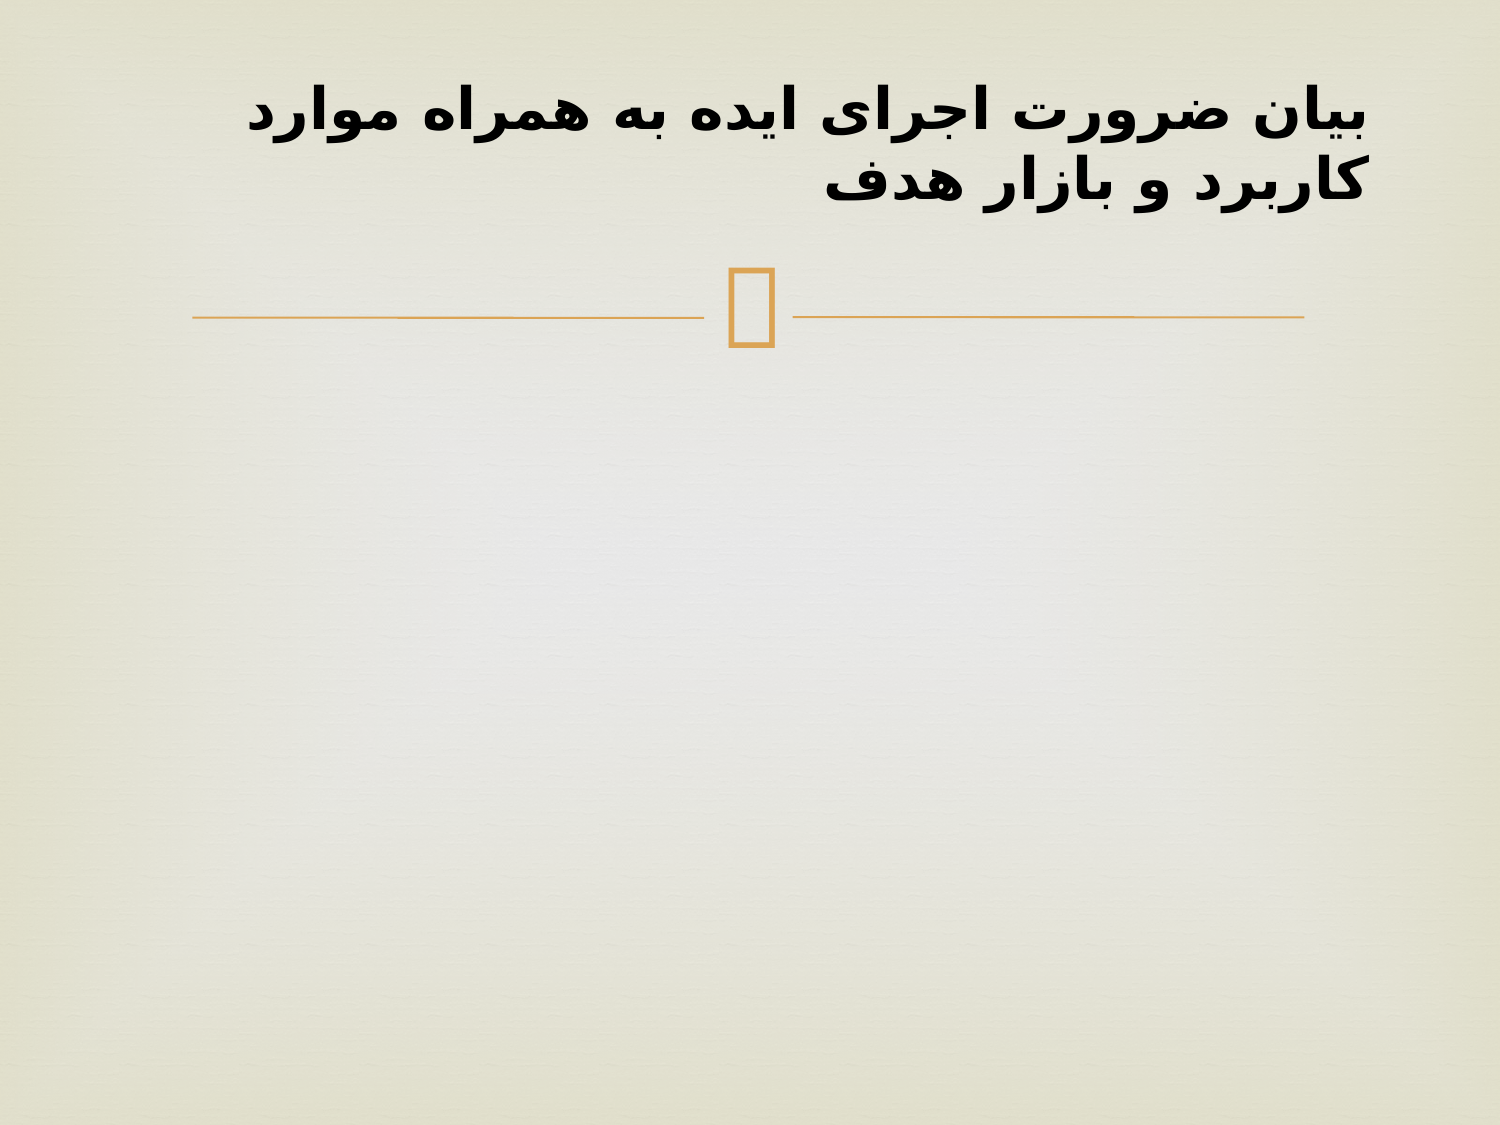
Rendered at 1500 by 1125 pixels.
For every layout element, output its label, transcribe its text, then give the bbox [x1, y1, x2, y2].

title بیان ضرورت اجرای ایده به همراه موارد کاربرد و بازار هدف [112, 54, 1386, 228]
